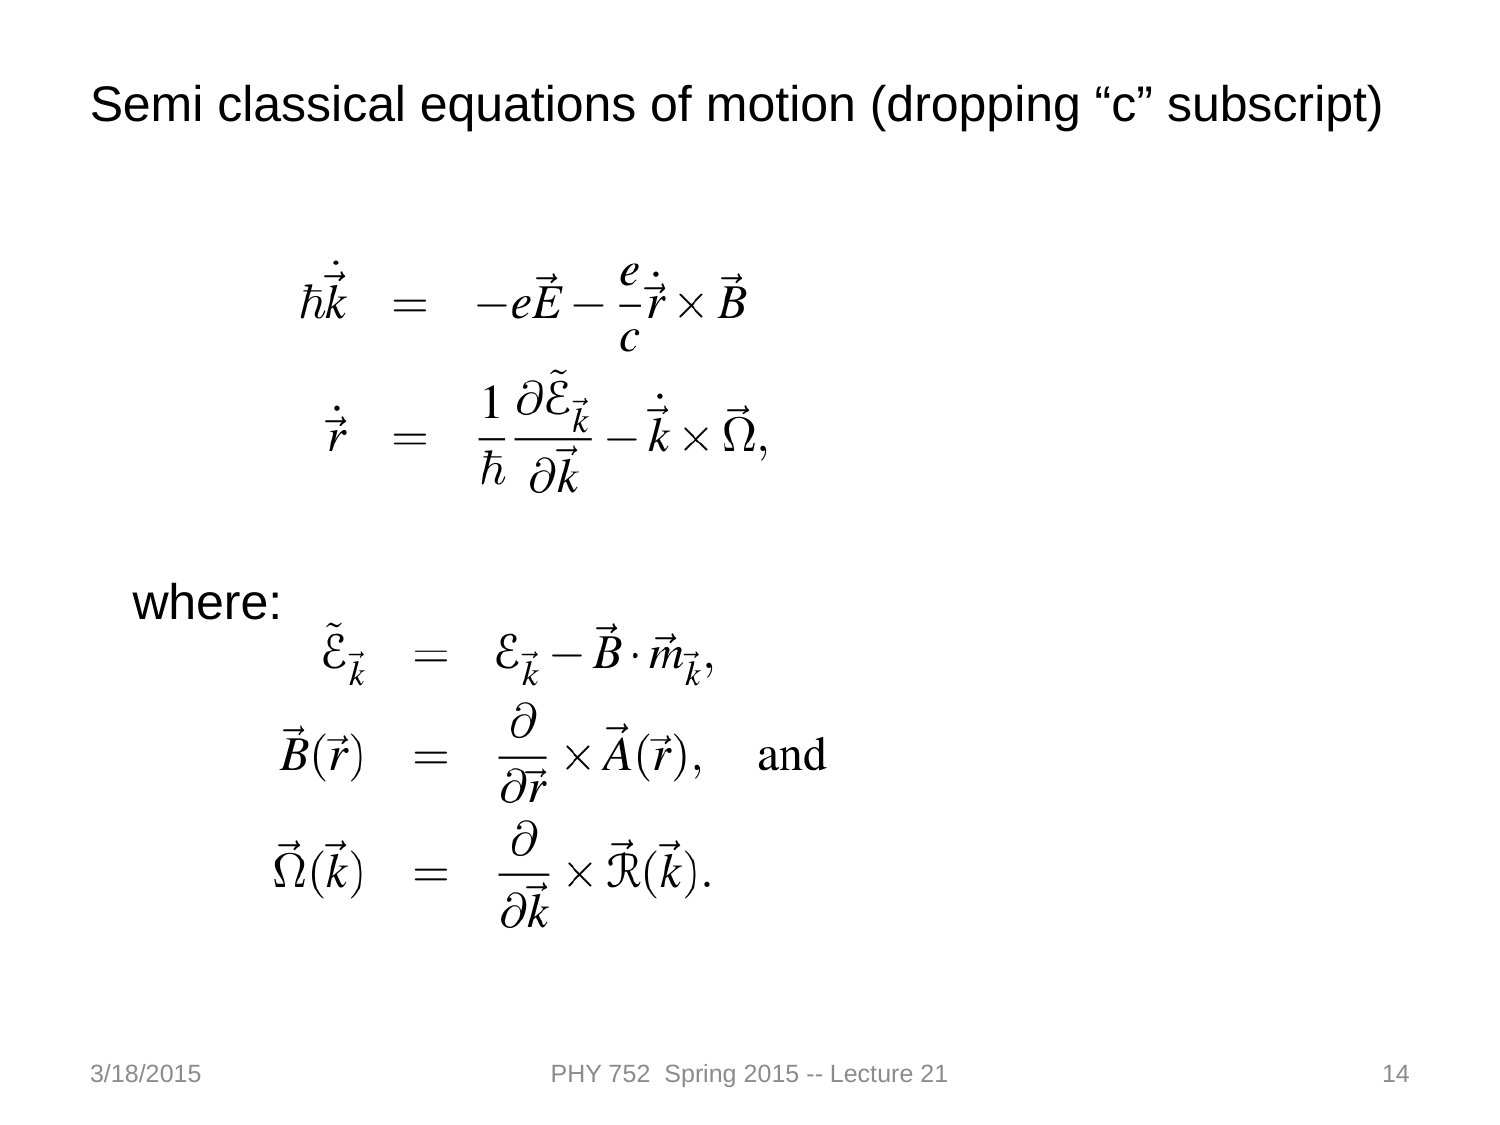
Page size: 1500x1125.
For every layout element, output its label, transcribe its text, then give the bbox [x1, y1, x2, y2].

footer PHY 752 Spring 2015 -- Lecture 21 [512, 1042, 988, 1103]
text_box where: [117, 562, 174, 638]
text_box Semi classical equations of motion (dropping “c” subscript) [75, 64, 1464, 140]
picture [179, 233, 846, 949]
slide_number 14 [1074, 1042, 1425, 1103]
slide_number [75, 1042, 425, 1103]
